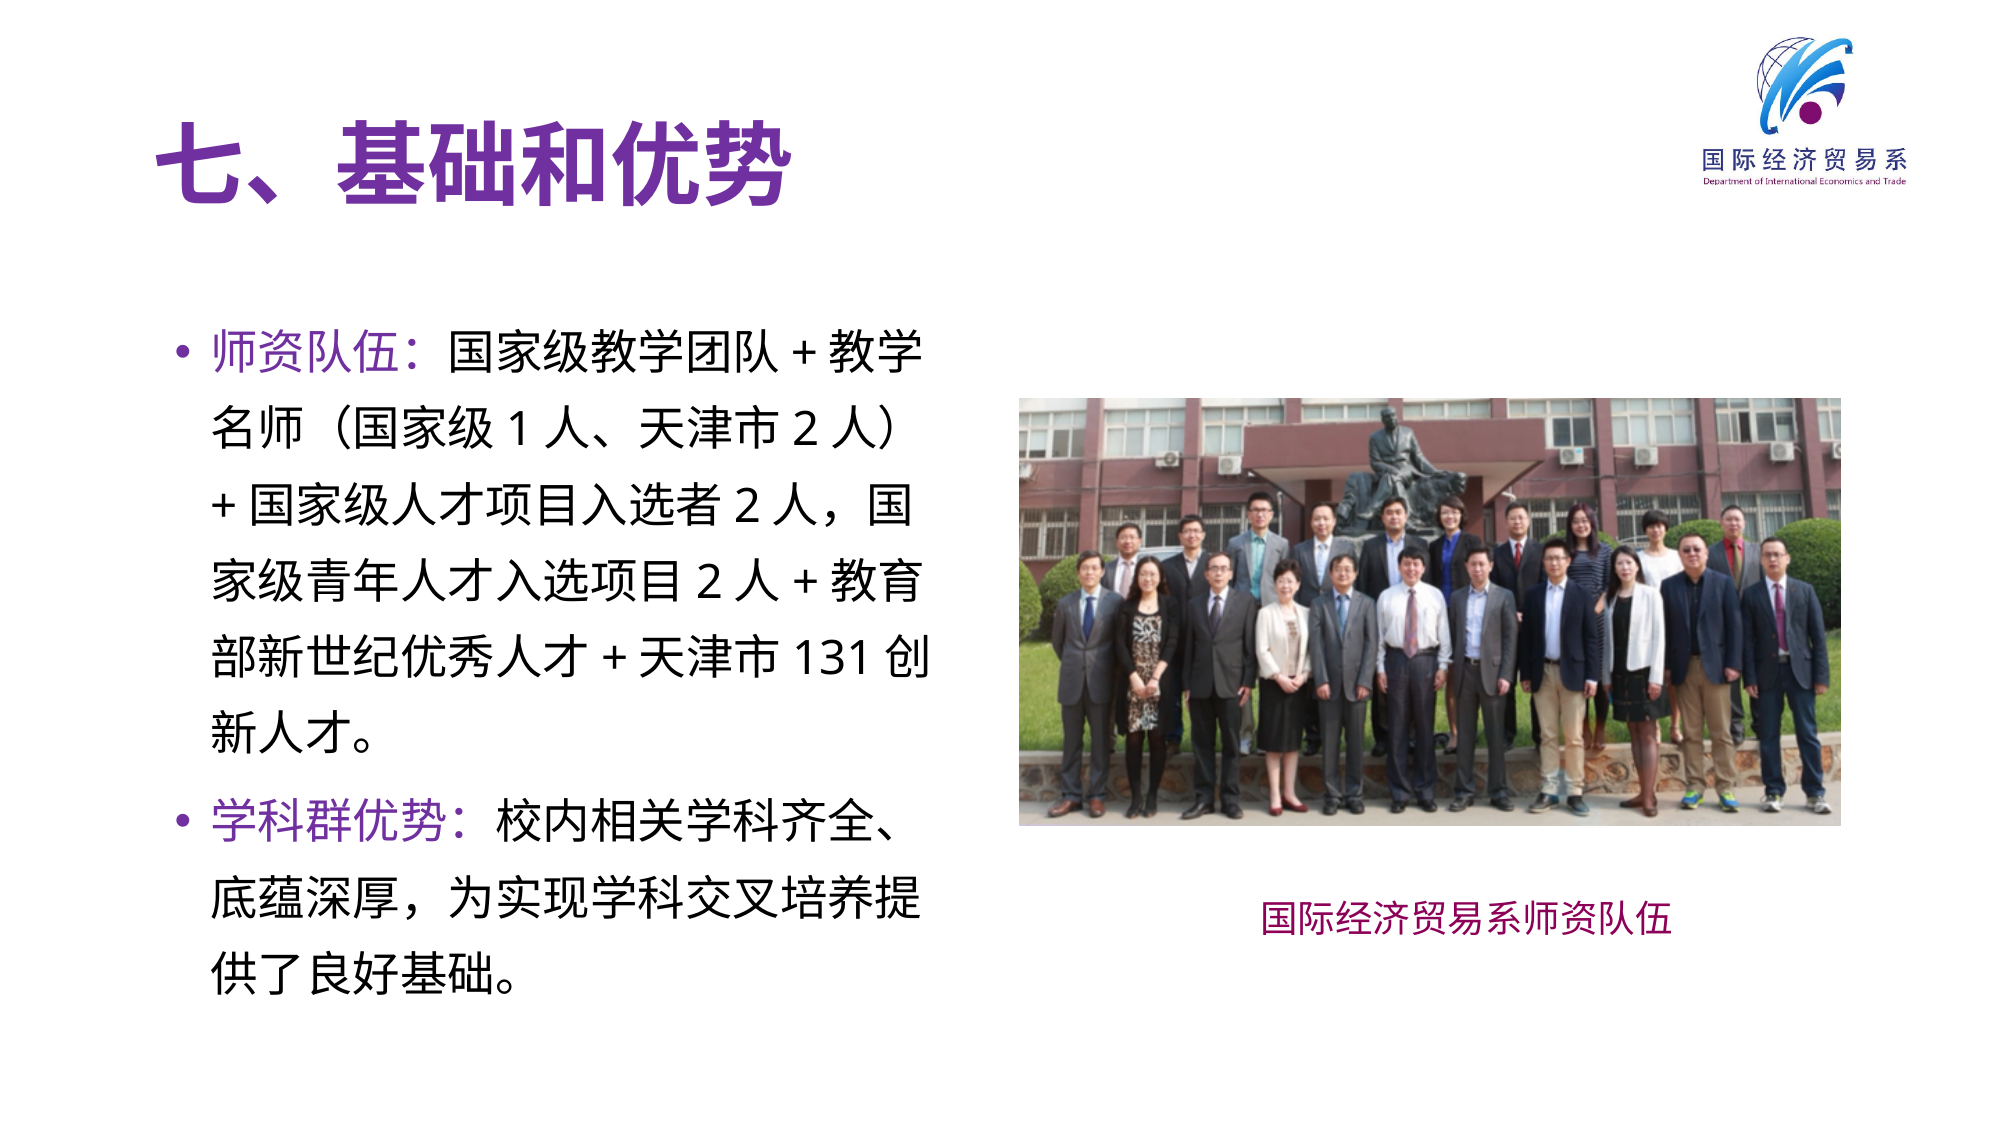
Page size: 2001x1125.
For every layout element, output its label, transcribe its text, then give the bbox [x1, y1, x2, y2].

title 七、基础和优势 [137, 59, 1863, 278]
text_box 国际经济贸易系师资队伍 [1233, 887, 1700, 948]
picture [1019, 398, 1841, 826]
picture [1699, 27, 1908, 185]
text_box 师资队伍：国家级教学团队+教学名师（国家级1人、天津市2人）+国家级人才项目入选者2人，国家级青年人才入选项目2人+教育部新世纪优秀人才+天津市131创新人才。 学科群优势：校内相关学科齐全、底蕴深厚，为实现学科交叉培养提供了良好基础。 [159, 295, 956, 1010]
